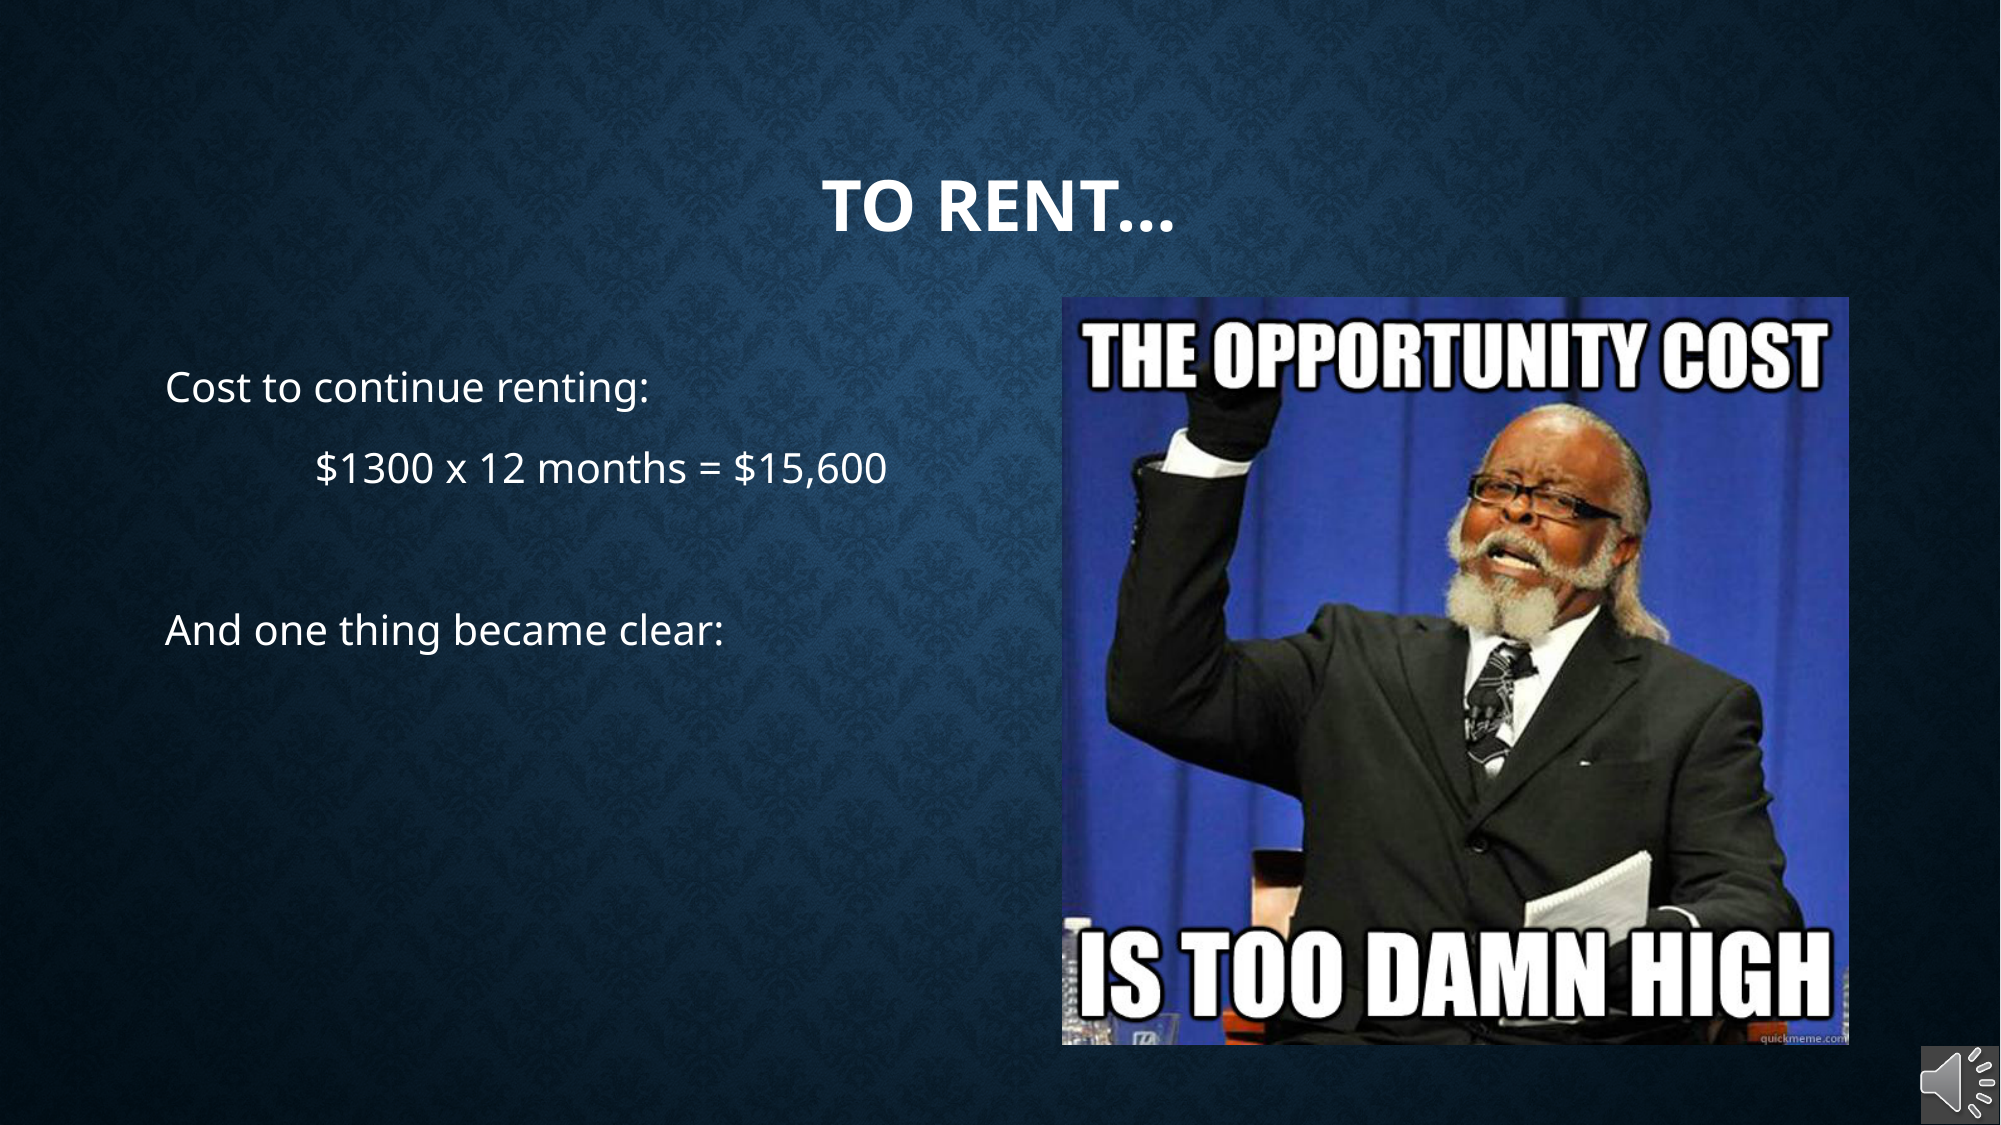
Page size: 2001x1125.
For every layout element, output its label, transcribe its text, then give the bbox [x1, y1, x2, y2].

picture [1062, 296, 1849, 1046]
title To rent… [149, 99, 1849, 318]
list Cost to continue renting: $1300 x 12 months = $15,600 And one thing became clear: [149, 343, 931, 950]
picture [1919, 1044, 2000, 1125]
